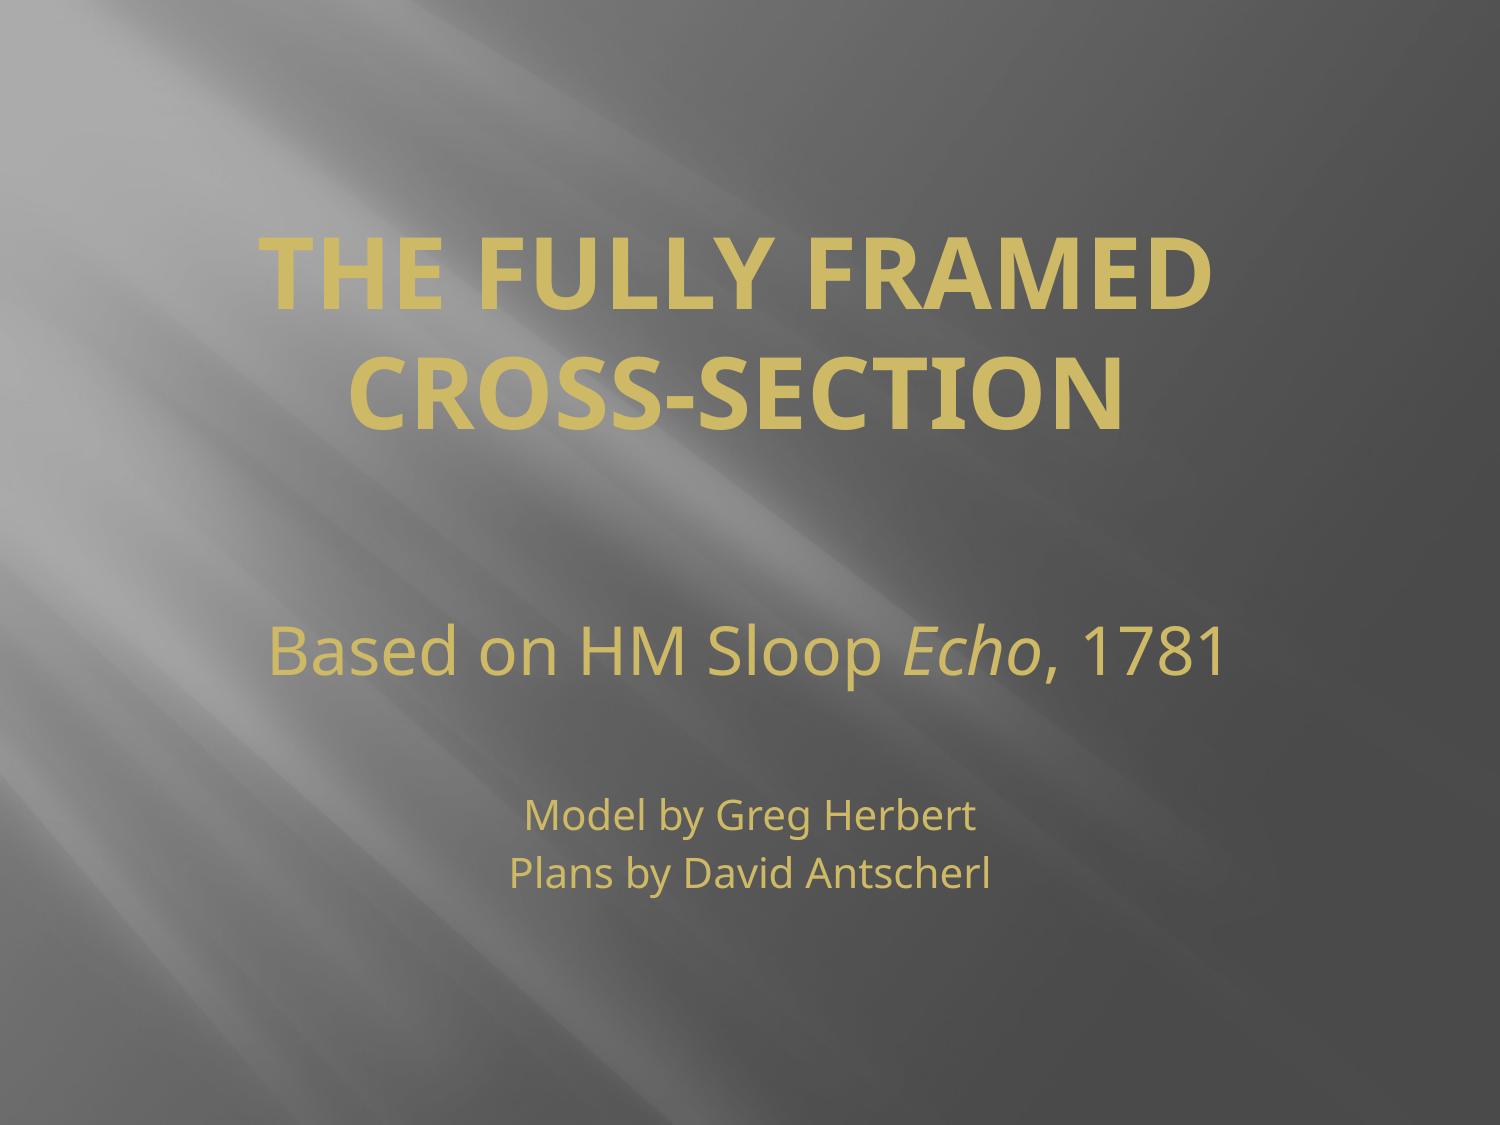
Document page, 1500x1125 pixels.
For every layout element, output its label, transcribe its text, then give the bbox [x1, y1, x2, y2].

subtitle Based on HM Sloop Echo, 1781 Model by Greg Herbert Plans by David Antscherl [225, 600, 1275, 913]
title The Fully Framed Cross-section [62, 149, 1413, 450]
